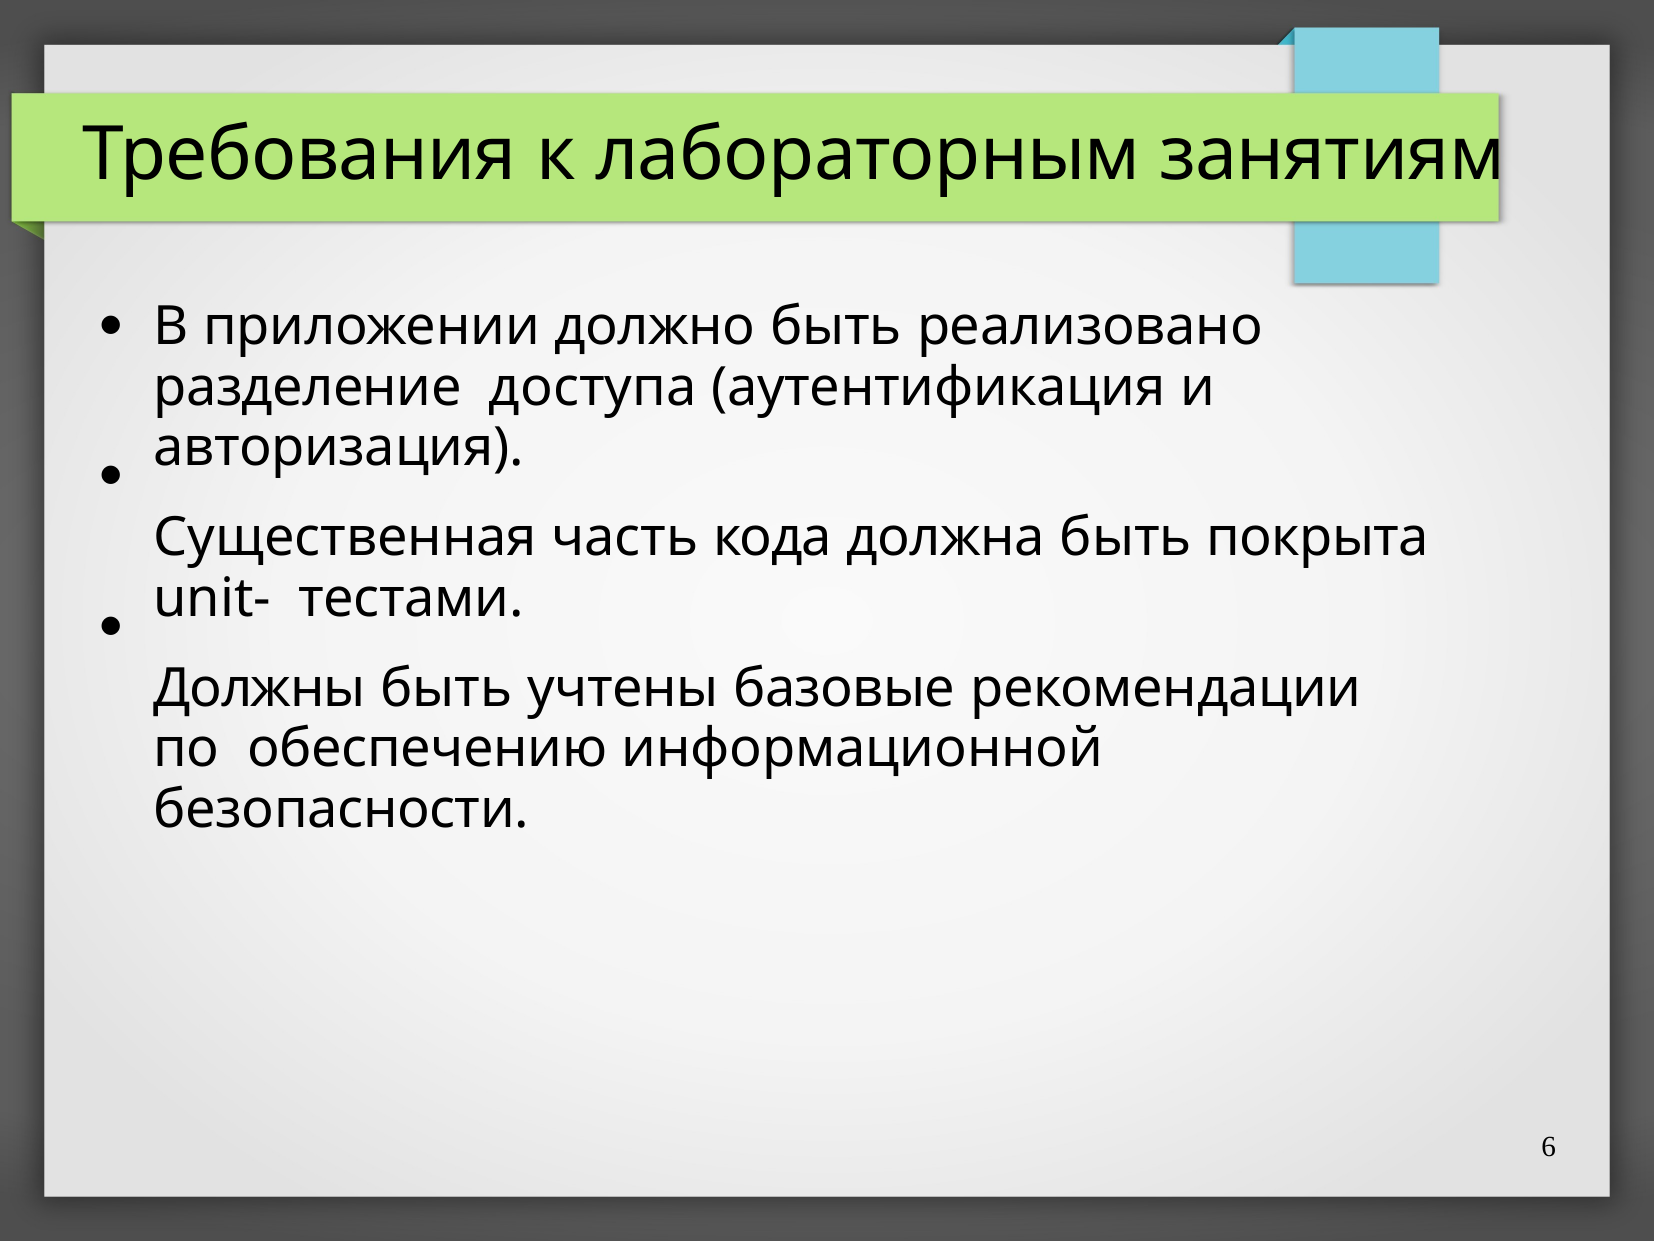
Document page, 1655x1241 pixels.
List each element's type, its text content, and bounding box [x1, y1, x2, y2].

text_box ● [98, 606, 119, 638]
title Требования к лабораторным занятиям [80, 102, 1535, 312]
list В приложении должно быть реализовано разделение доступа (аутентификация и авторизация). Существенная часть кода должна быть покрыта unit- тестами. Должны быть учтены базовые рекомендации по обеспечению информационной безопасности. [119, 287, 1535, 1000]
slide_number 6 [1535, 1127, 1577, 1241]
text_box ● [98, 304, 119, 336]
text_box ● [98, 455, 119, 487]
picture [0, 0, 1654, 1241]
